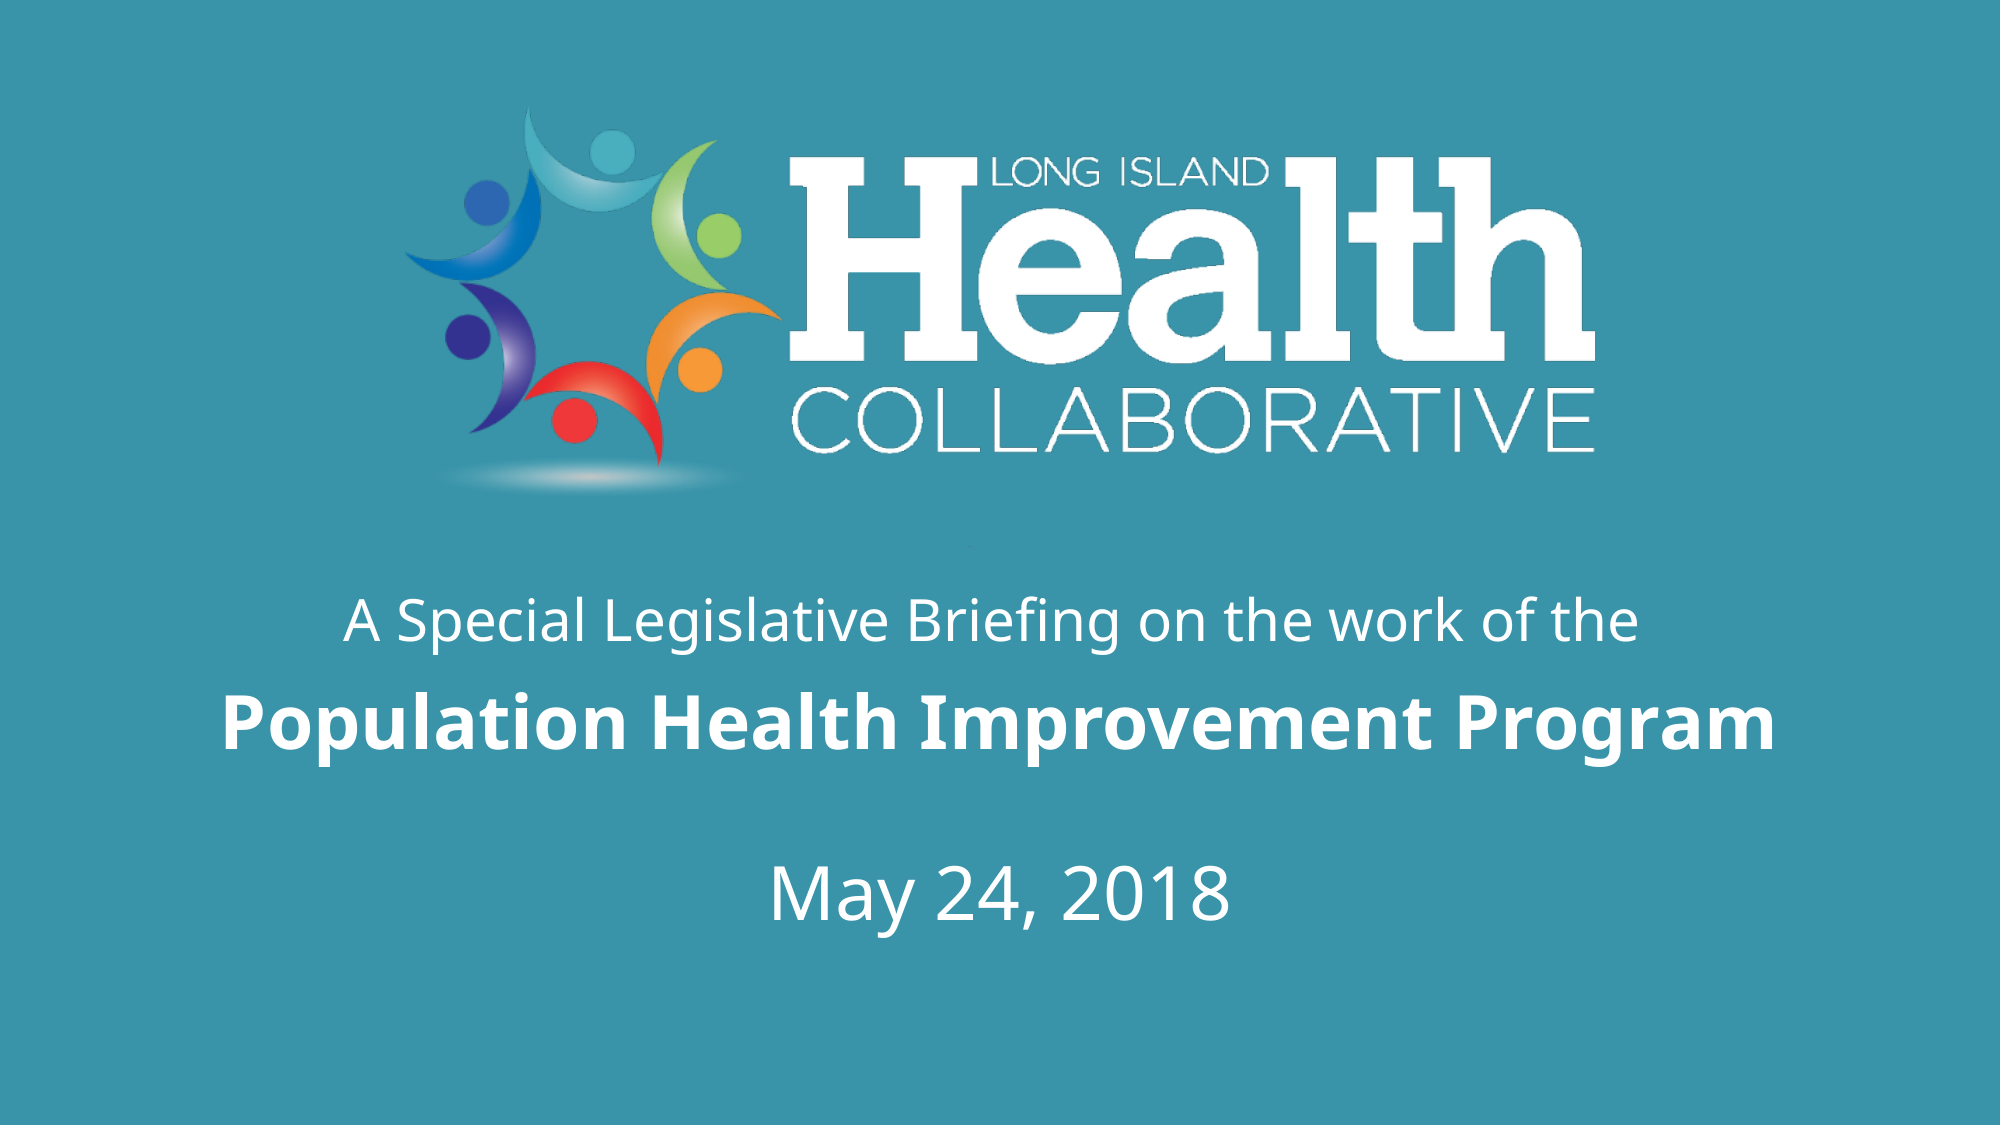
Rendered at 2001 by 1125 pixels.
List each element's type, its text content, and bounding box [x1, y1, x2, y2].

subtitle May 24, 2018 [249, 849, 1750, 1073]
picture [405, 106, 1595, 548]
text_box A Special Legislative Briefing on the work of the Population Health Improvement Program [122, 576, 1878, 849]
